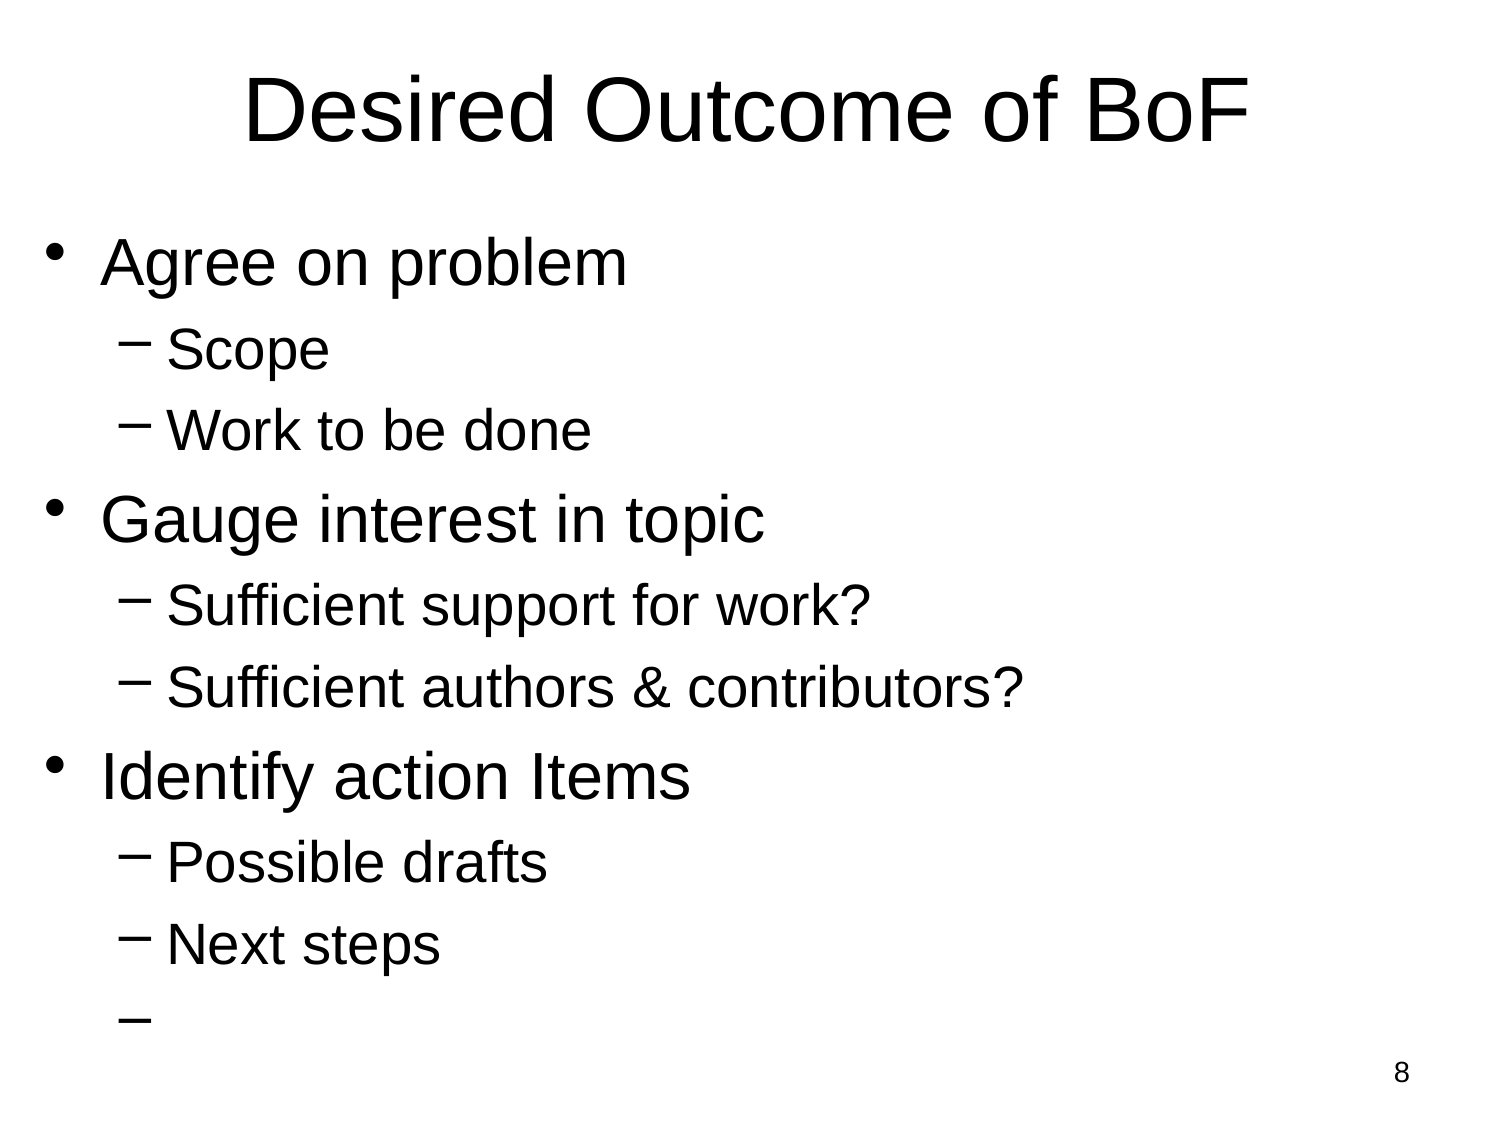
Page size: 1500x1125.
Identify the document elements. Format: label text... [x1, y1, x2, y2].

title Desired Outcome of BoF [28, 10, 1467, 199]
slide_number 8 [1074, 1046, 1426, 1125]
list Agree on problem Scope Work to be done Gauge interest in topic Sufficient support for work? Sufficient authors & contributors? Identify action Items Possible drafts Next steps [28, 211, 1467, 1039]
